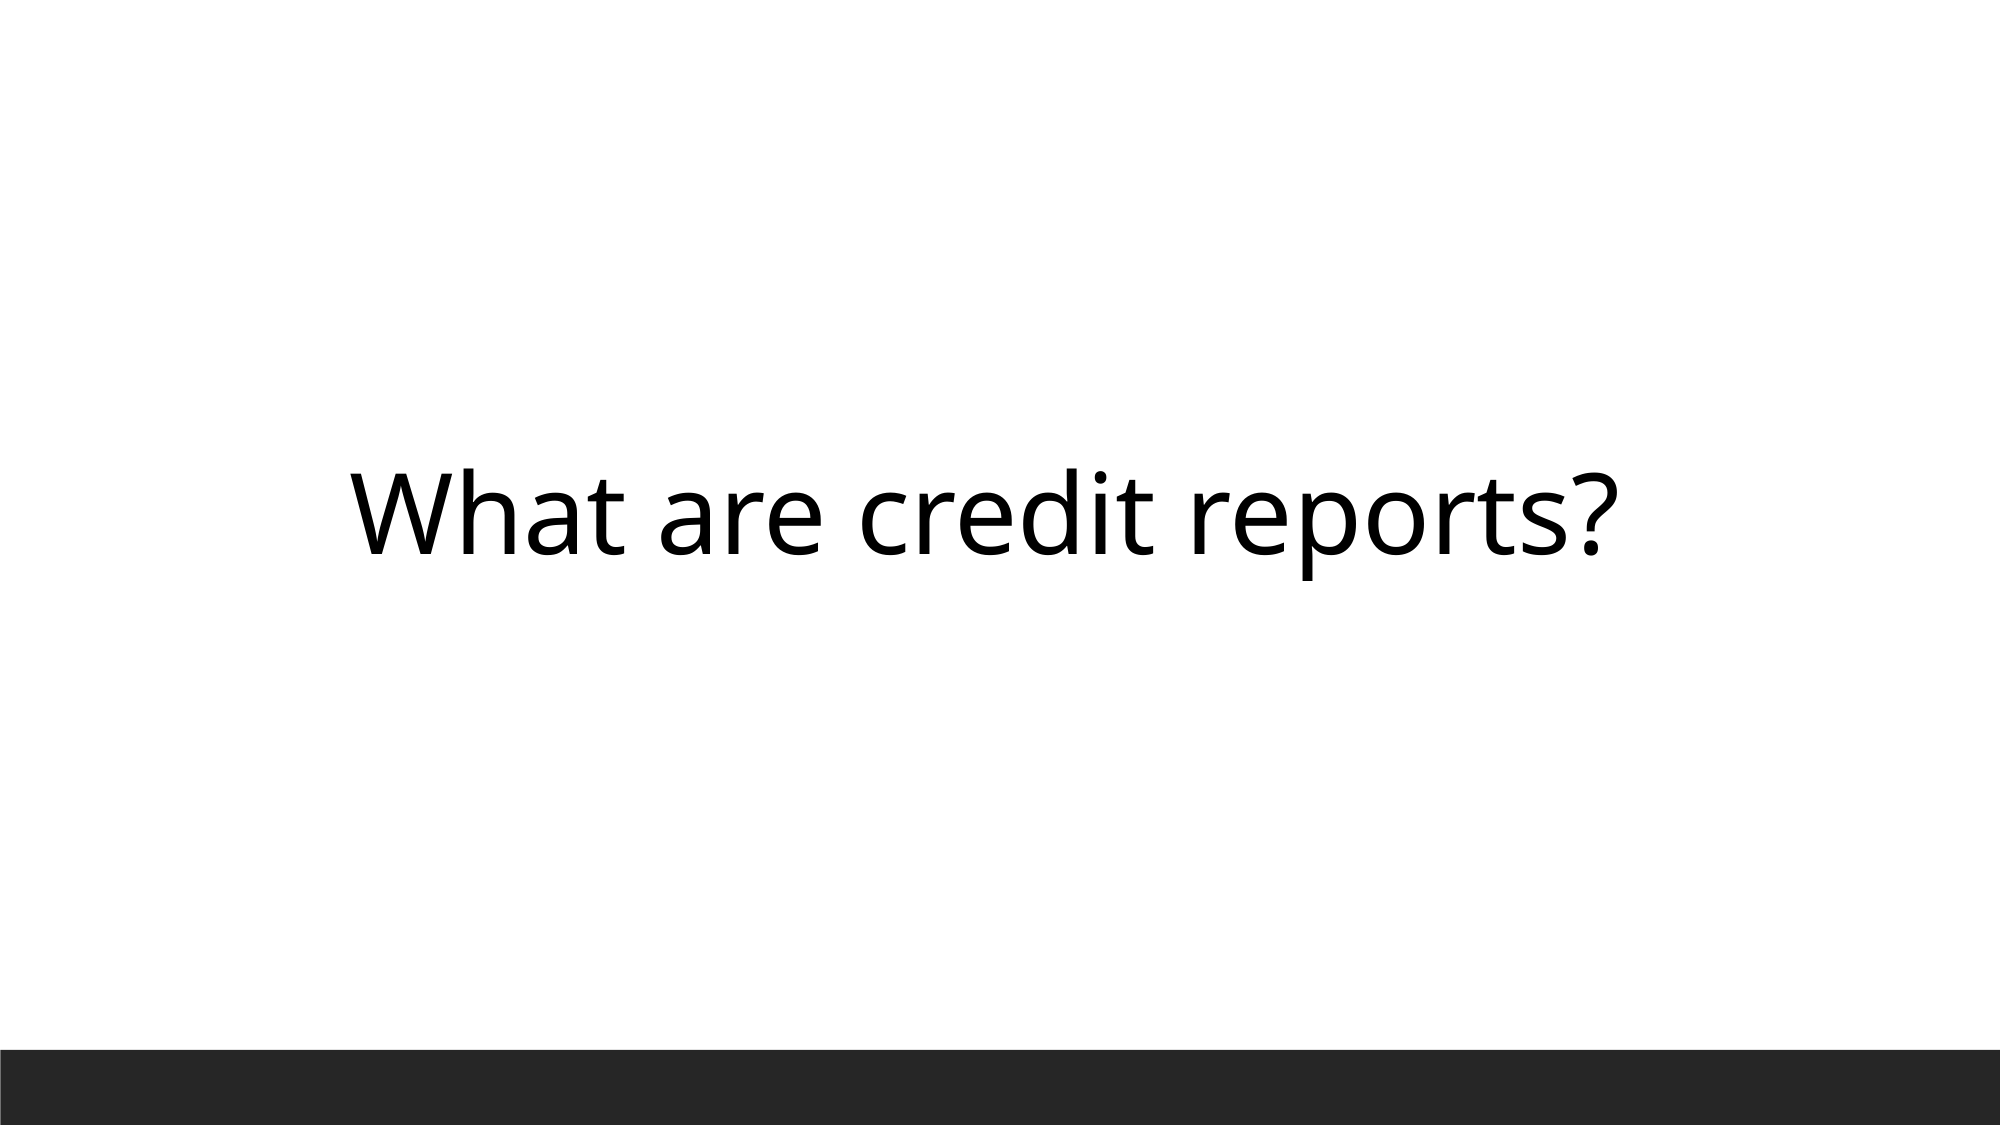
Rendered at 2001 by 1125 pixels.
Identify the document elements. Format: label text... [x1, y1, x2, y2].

text_box What are credit reports? [270, 434, 1730, 584]
